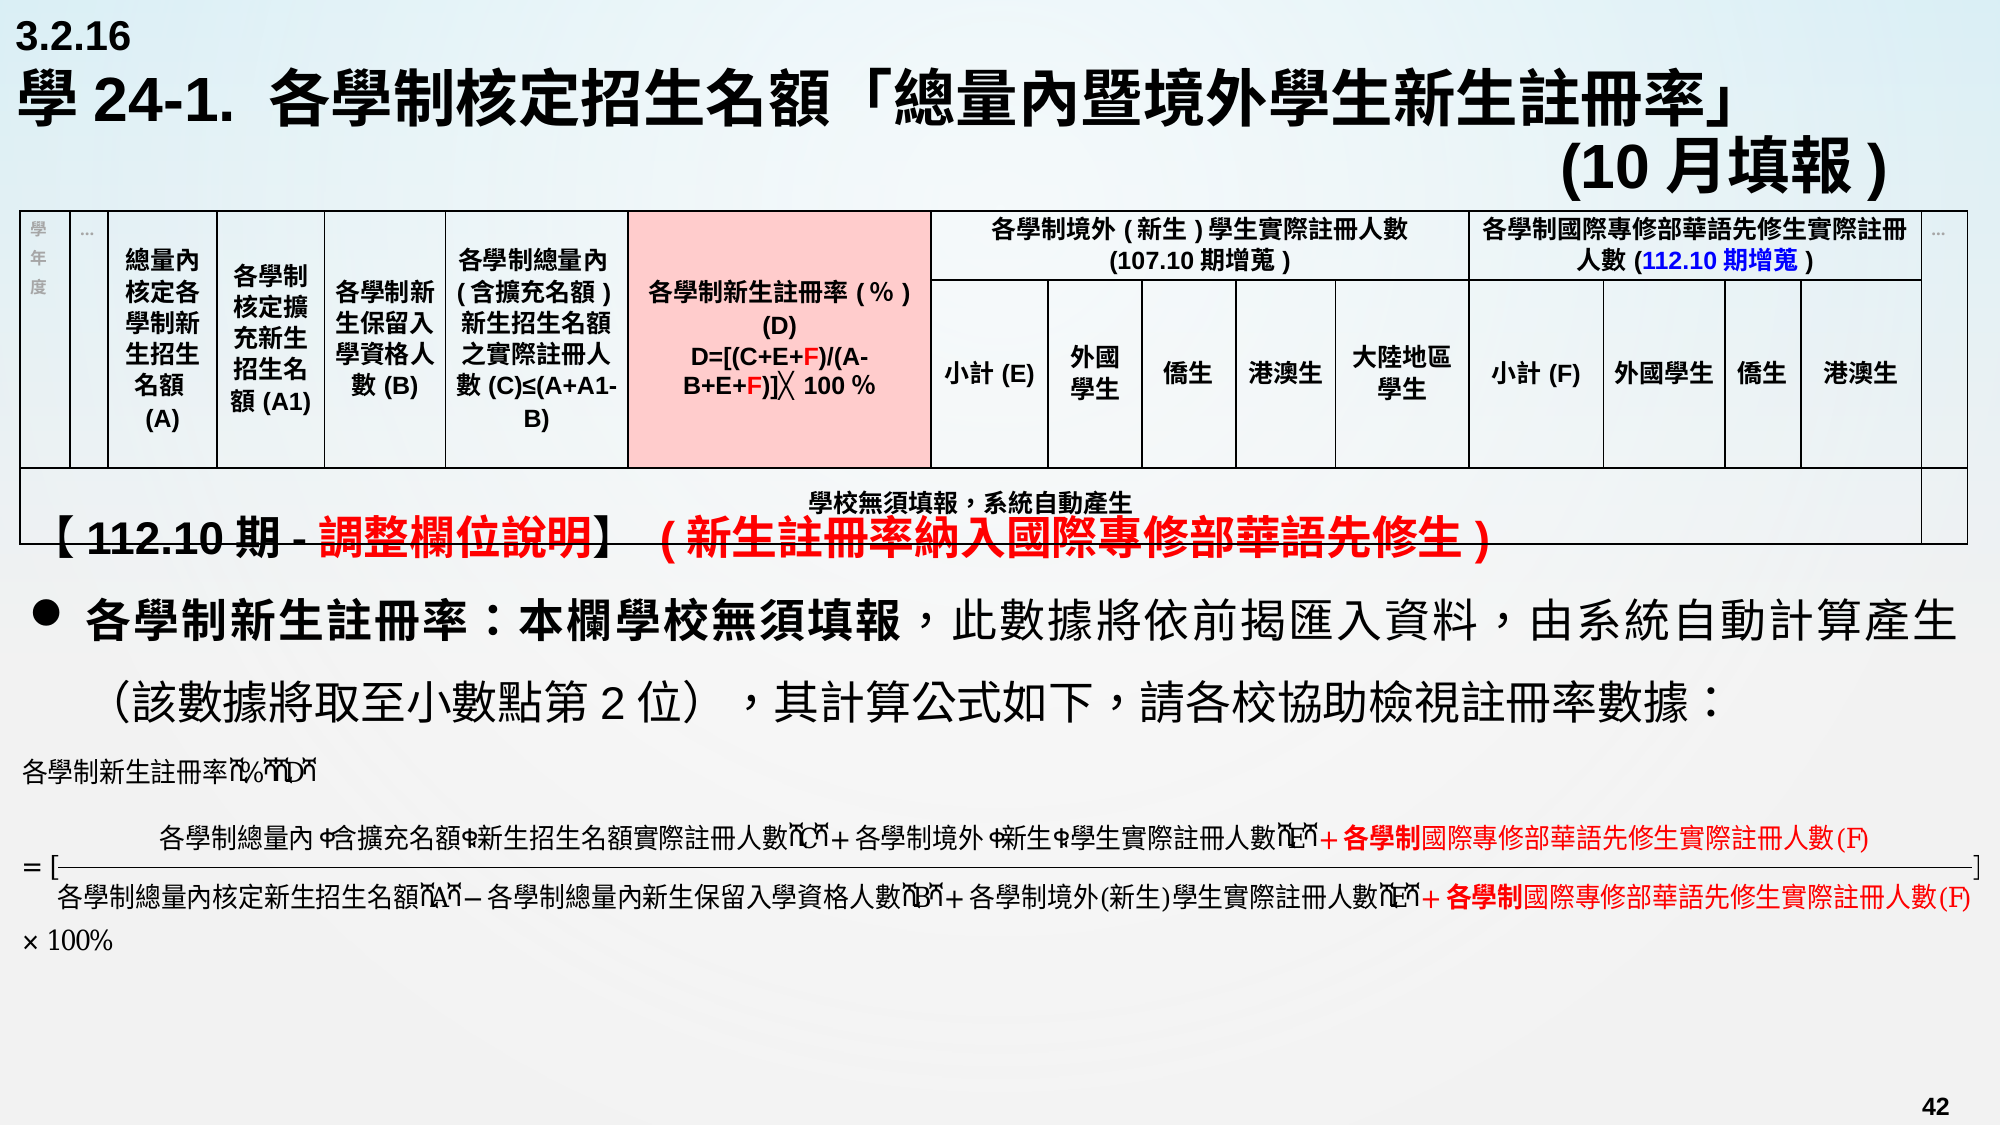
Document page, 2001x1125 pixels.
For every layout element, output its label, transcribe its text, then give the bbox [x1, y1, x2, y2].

table_cell 僑生 [1143, 281, 1235, 467]
title 學24-1. 各學制核定招生名額「總量內暨境外學生新生註冊率」 (10月填報) [1, 59, 2000, 142]
table_cell 外國學生 [1604, 281, 1724, 467]
table_header … [71, 212, 107, 467]
text_box 【112.10期-調整欄位說明】 (新生註冊率納入國際專修部華語先修生) 各學制新生註冊率：本欄學校無須填報，此數據將依前揭匯入資料，由系統自動計算產生（該數據將取至小數點第2位），其計算公式如下，請各校協助檢視註冊率數據： [14, 474, 1974, 737]
table_cell [1922, 469, 1967, 543]
table_header 各學制核定擴充新生招生名額(A1) [218, 212, 324, 467]
table_cell 小計(E) [932, 281, 1047, 467]
table_header 各學制新生保留入學資格人數(B) [325, 212, 445, 467]
table_header 各學制國際專修部華語先修生實際註冊人數(112.10期增蒐) [1470, 212, 1921, 279]
table_header 總量內核定各學制新生招生名額(A) [109, 212, 216, 467]
table_header 學年度 [21, 212, 69, 467]
table_header 各學制境外(新生)學生實際註冊人數 (107.10期增蒐) [932, 212, 1468, 279]
table_header 各學制總量內(含擴充名額)新生招生名額之實際註冊人數(C)≤(A+A1-B) [446, 212, 627, 467]
table_cell 8 [0, 158, 2000, 1125]
table_header 各學制新生註冊率(％)(D) D=[(C+E+F)/(A-B+E+F)]╳100％ [629, 212, 930, 467]
picture [21, 730, 1980, 960]
table_header … [1922, 212, 1967, 467]
table_cell 港澳生 [1237, 281, 1335, 467]
table_header 學制班別 [20, 733, 1983, 969]
table_cell 外國學生 [1049, 281, 1141, 467]
table_cell 僑生 [1726, 281, 1800, 467]
table_cell 港澳生 [1802, 281, 1921, 467]
table_cell 小計(F) [1470, 281, 1603, 467]
table_cell 學校無須填報，系統自動產生 [21, 469, 1921, 543]
text_box 3.2.16 [0, 1, 147, 66]
table_cell 大陸地區學生 [1336, 281, 1468, 467]
